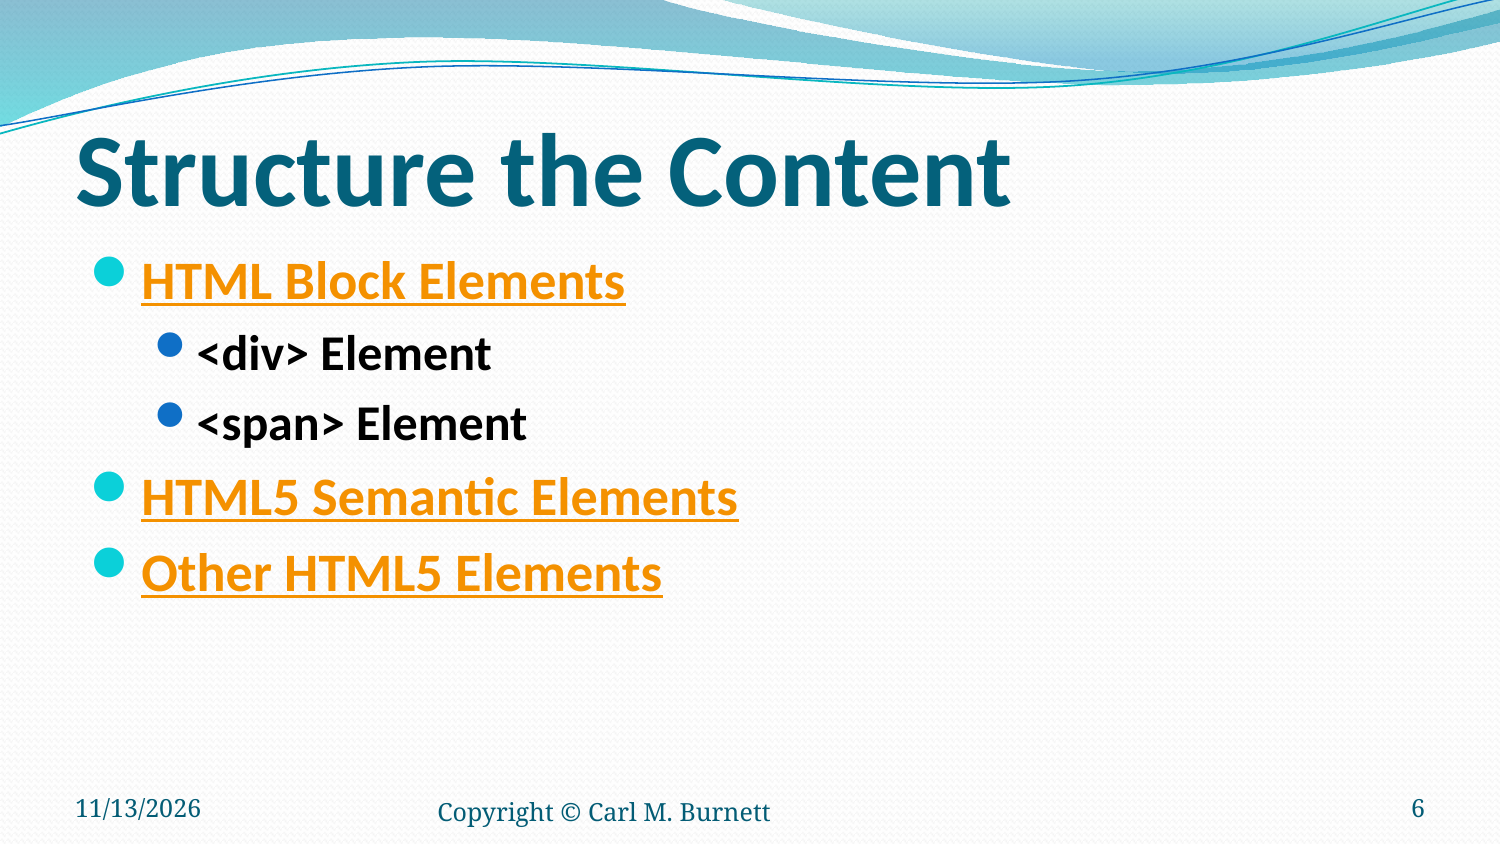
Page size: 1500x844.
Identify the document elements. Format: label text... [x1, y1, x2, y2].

title Structure the Content [75, 86, 1425, 228]
slide_number 6 [1299, 782, 1425, 827]
list HTML Block Elements <div> Element <span> Element HTML5 Semantic Elements Other HTML5 Elements [75, 238, 1425, 779]
footer Copyright © Carl M. Burnett [437, 782, 988, 827]
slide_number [75, 782, 425, 827]
